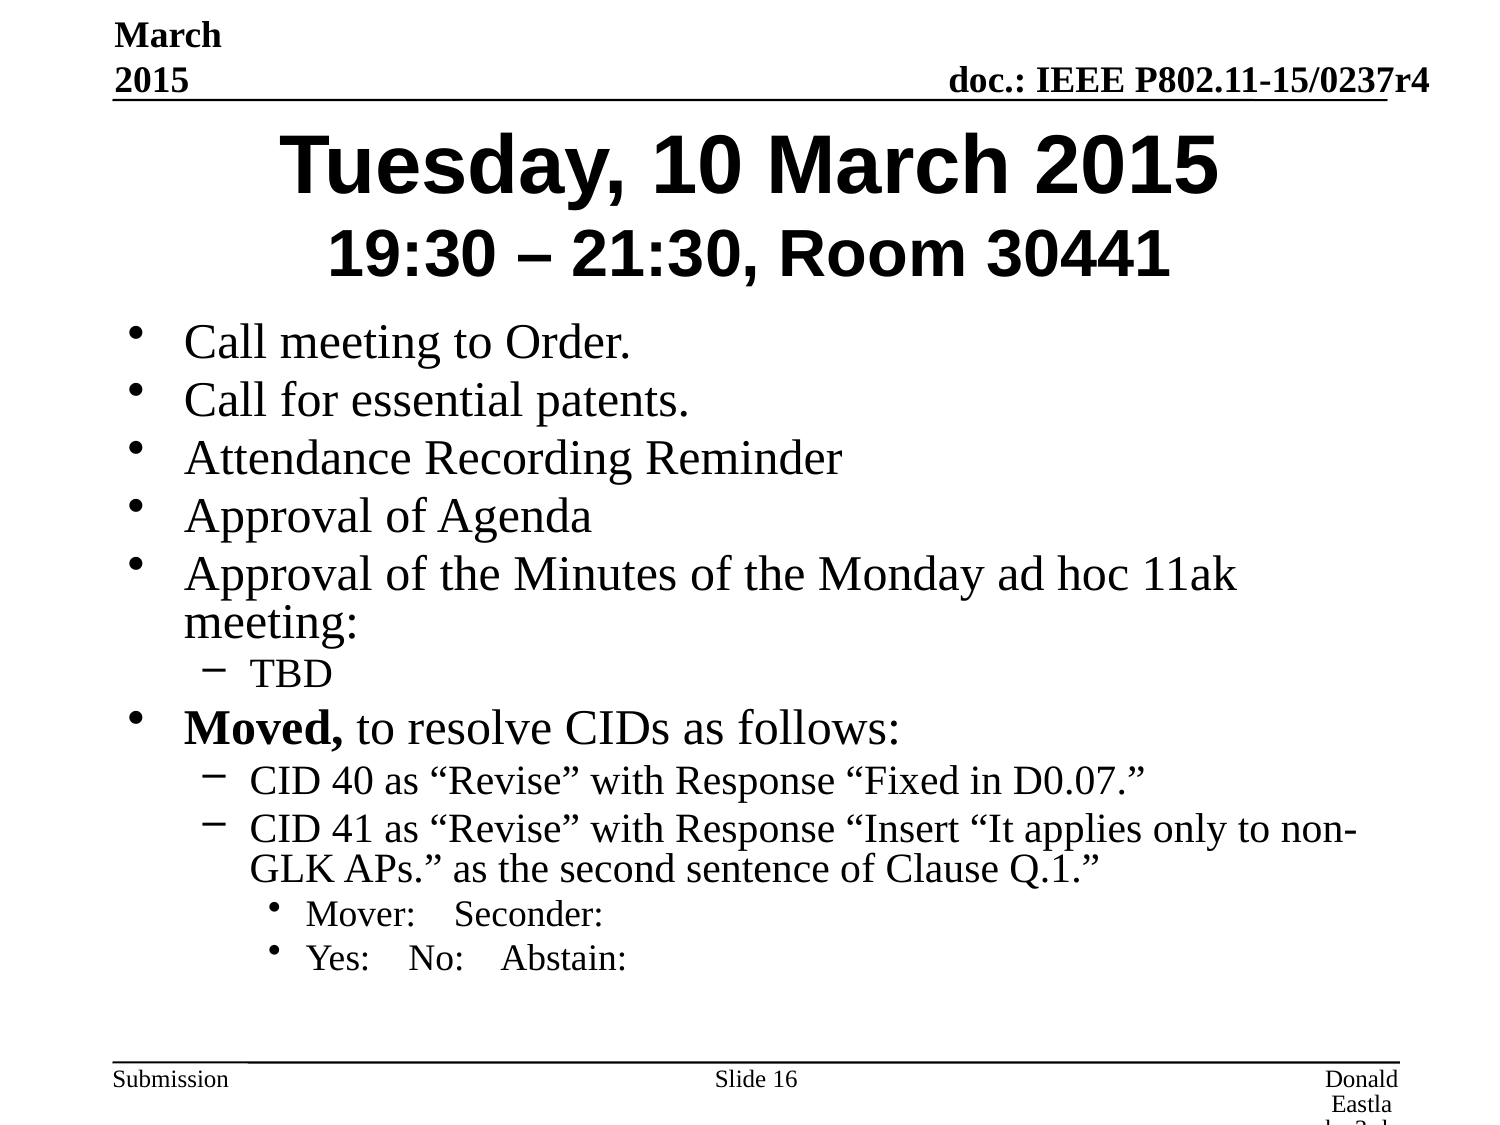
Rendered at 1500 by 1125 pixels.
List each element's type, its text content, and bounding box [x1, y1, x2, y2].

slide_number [114, 54, 290, 100]
footer Donald Eastlake 3rd, Huawei Technologies [1325, 1063, 1402, 1093]
slide_number Slide 16 [712, 1063, 800, 1093]
title Tuesday, 10 March 2015 19:30 – 21:30, Room 30441 [112, 112, 1388, 288]
list Call meeting to Order. Call for essential patents. Attendance Recording Reminder Approval of Agenda Approval of the Minutes of the Monday ad hoc 11ak meeting: TBD Moved, to resolve CIDs as follows: CID 40 as “Revise” with Response “Fixed in D0.07.” CID 41 as “Revise” with Response “Insert “It applies only to non-GLK APs.” as the second sentence of Clause Q.1.” Mover: Seconder: Yes: No: Abstain: [112, 312, 1413, 1063]
